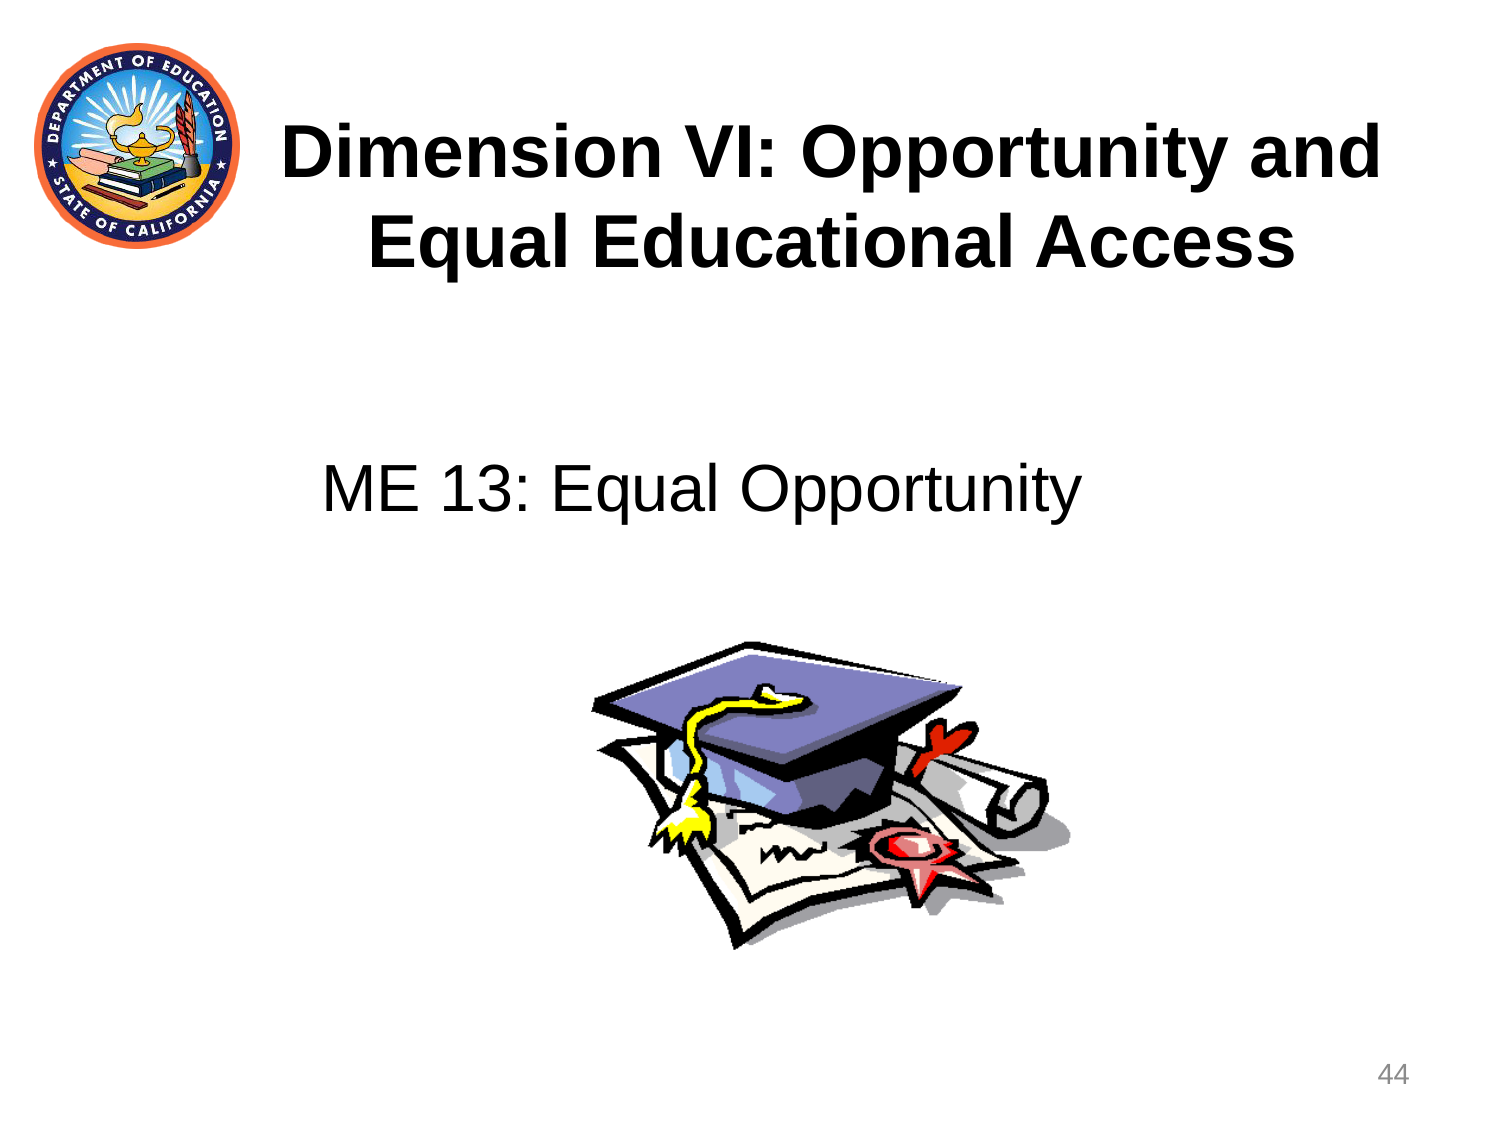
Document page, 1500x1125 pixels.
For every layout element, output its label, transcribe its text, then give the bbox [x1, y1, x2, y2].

picture [16, 25, 257, 266]
list ME 13: Equal Opportunity [306, 437, 1194, 538]
slide_number 44 [1074, 1042, 1425, 1103]
title Dimension VI: Opportunity and Equal Educational Access [240, 117, 1425, 268]
picture [590, 637, 1075, 963]
